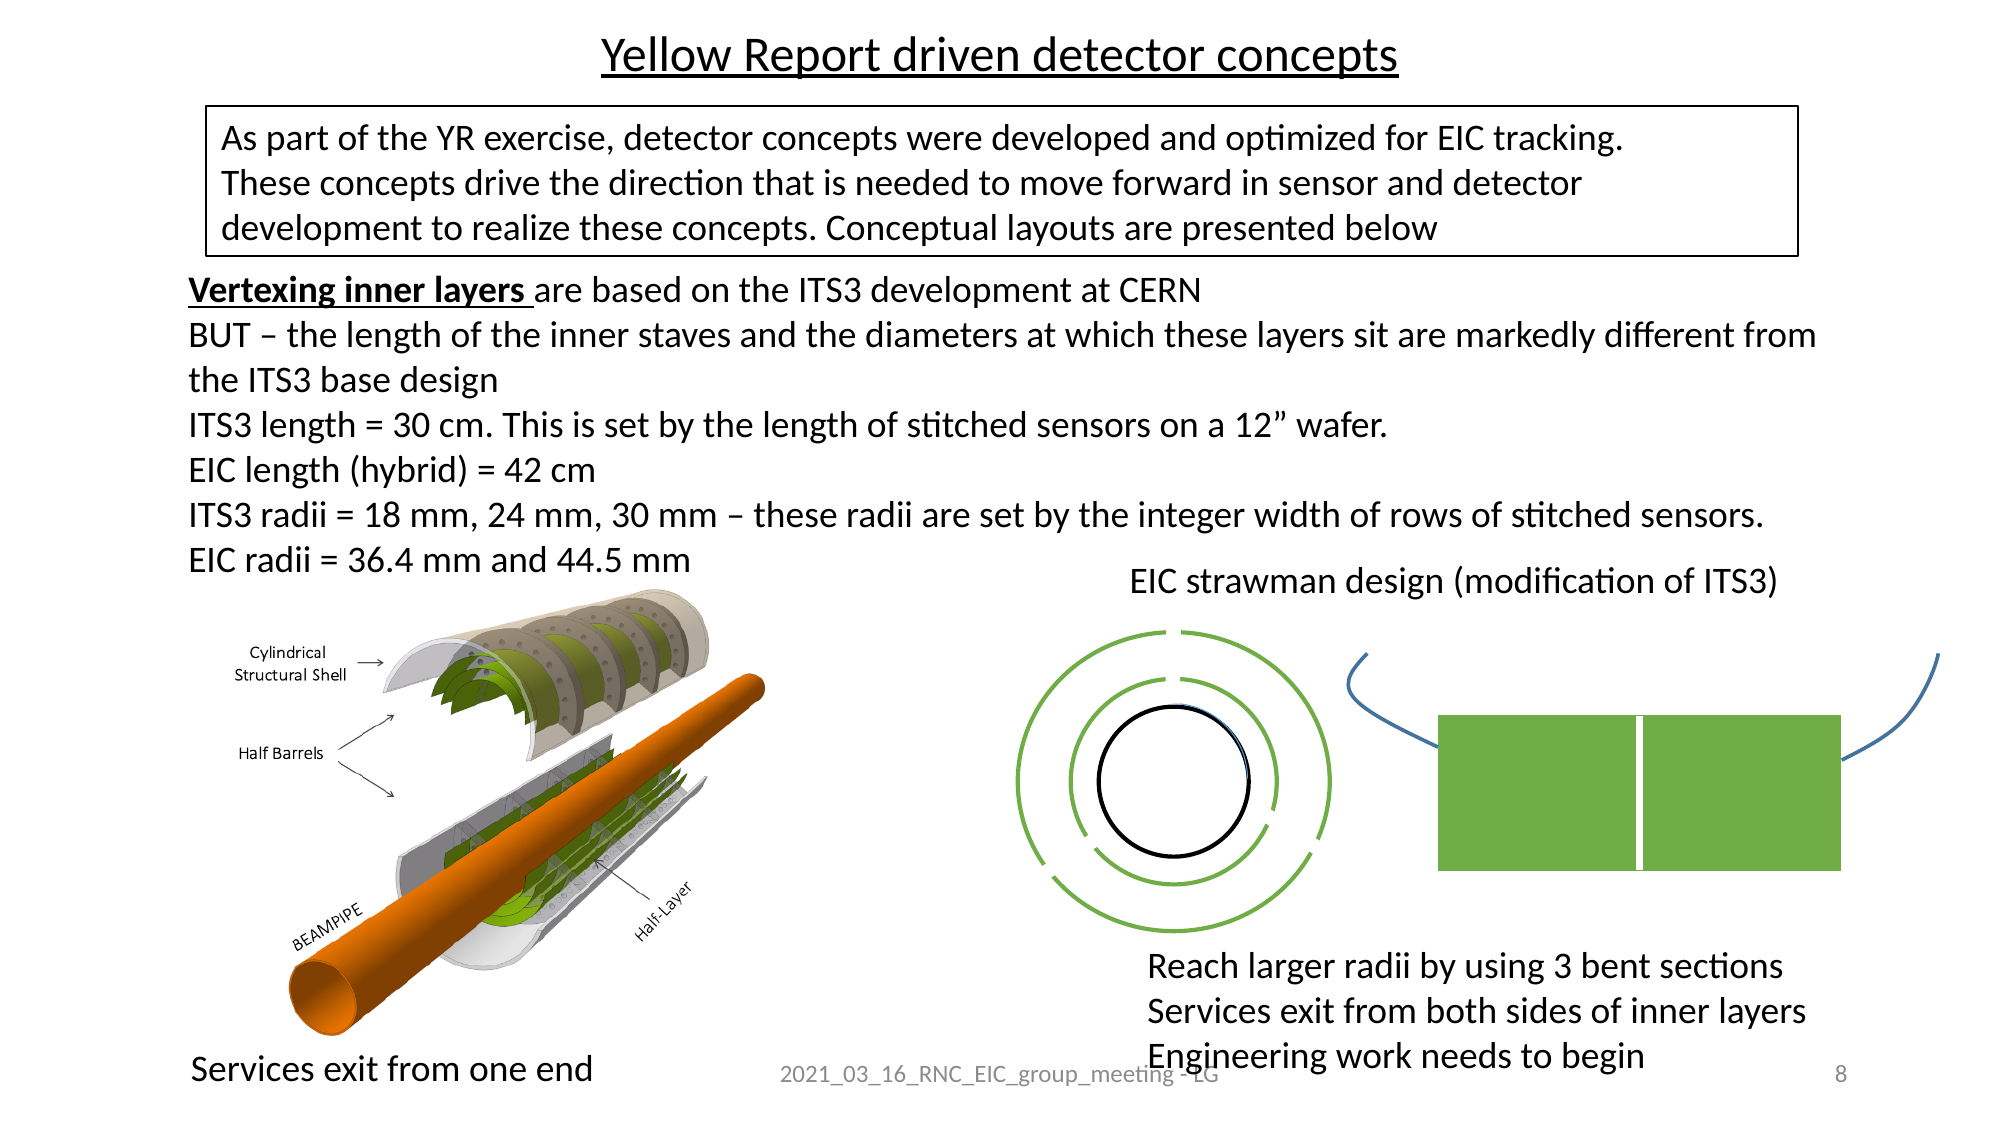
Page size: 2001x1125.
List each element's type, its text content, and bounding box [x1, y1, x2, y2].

slide_number 8 [1412, 1042, 1863, 1103]
text_box [1841, 653, 1940, 762]
picture [226, 582, 772, 1037]
text_box Vertexing inner layers are based on the ITS3 development at CERN BUT – the length of the inner staves and the diameters at which these layers sit are markedly different from the ITS3 base design ITS3 length = 30 cm. This is set by the length of stitched sensors on a 12” wafer. EIC length (hybrid) = 42 cm ITS3 radii = 18 mm, 24 mm, 30 mm – these radii are set by the integer width of rows of stitched sensors. EIC radii = 36.4 mm and 44.5 mm [173, 258, 1840, 588]
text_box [1017, 612, 1331, 932]
text_box As part of the YR exercise, detector concepts were developed and optimized for EIC tracking. These concepts drive the direction that is needed to move forward in sensor and detector development to realize these concepts. Conceptual layouts are presented below [206, 106, 1799, 256]
text_box Services exit from one end [175, 1036, 610, 1097]
text_box [1438, 715, 1841, 871]
text_box [1347, 652, 1439, 749]
text_box Reach larger radii by using 3 bent sections Services exit from both sides of inner layers Engineering work needs to begin [1132, 933, 1823, 1084]
text_box Yellow Report driven detector concepts [586, 13, 1414, 89]
footer 2021_03_16_RNC_EIC_group_meeting - LG [662, 1042, 1338, 1103]
text_box EIC strawman design (modification of ITS3) [1114, 549, 1794, 609]
